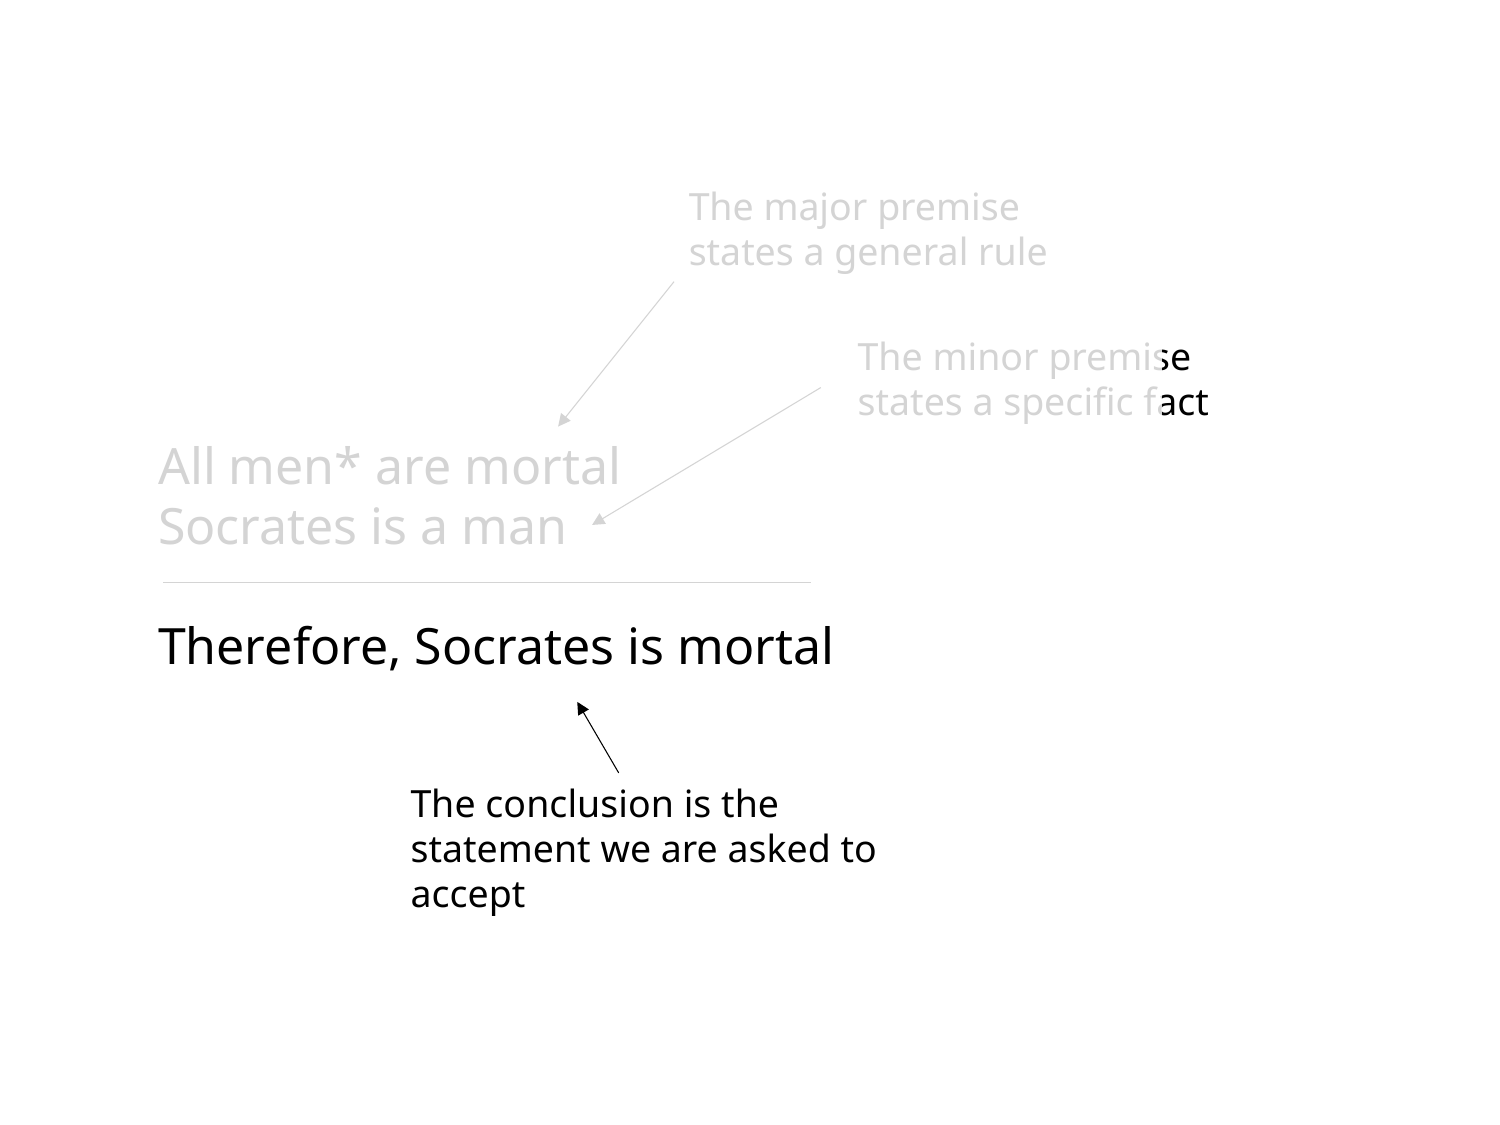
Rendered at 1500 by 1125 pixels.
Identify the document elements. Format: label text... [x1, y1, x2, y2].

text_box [558, 281, 674, 427]
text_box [592, 387, 821, 525]
text_box The minor premise states a specific fact [1163, 325, 1257, 431]
text_box All men* are mortal Socrates is a man Therefore, Socrates is mortal [143, 597, 850, 682]
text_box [577, 701, 619, 773]
text_box [105, 130, 1163, 597]
text_box The conclusion is the statement we are asked to accept [395, 772, 953, 923]
